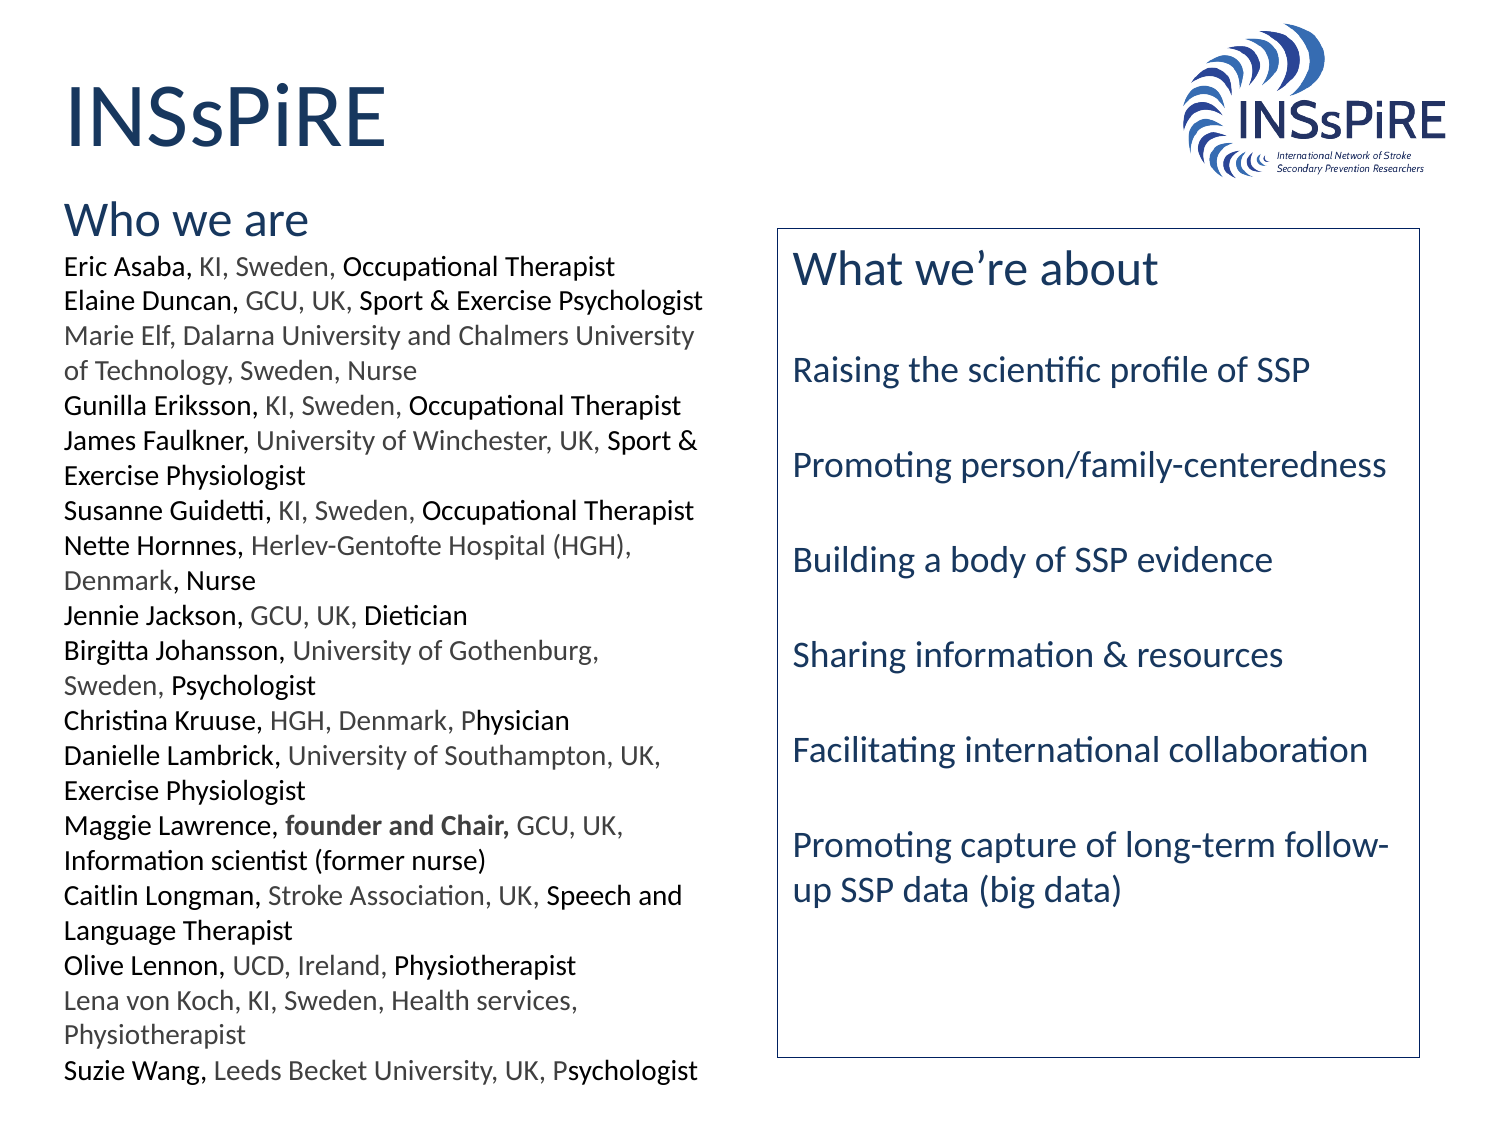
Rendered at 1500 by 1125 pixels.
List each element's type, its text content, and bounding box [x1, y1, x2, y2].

text_box Who we are Eric Asaba, KI, Sweden, Occupational Therapist Elaine Duncan, GCU, UK, Sport & Exercise Psychologist Marie Elf, Dalarna University and Chalmers University of Technology, Sweden, Nurse Gunilla Eriksson, KI, Sweden, Occupational Therapist James Faulkner, University of Winchester, UK, Sport & Exercise Physiologist Susanne Guidetti, KI, Sweden, Occupational Therapist Nette Hornnes, Herlev-Gentofte Hospital (HGH), Denmark, Nurse Jennie Jackson, GCU, UK, Dietician Birgitta Johansson, University of Gothenburg, Sweden, Psychologist Christina Kruuse, HGH, Denmark, Physician Danielle Lambrick, University of Southampton, UK, Exercise Physiologist Maggie Lawrence, founder and Chair, GCU, UK, Information scientist (former nurse) Caitlin Longman, Stroke Association, UK, Speech and Language Therapist Olive Lennon, UCD, Ireland, Physiotherapist Lena von Koch, KI, Sweden, Health services, Physiotherapist Suzie Wang, Leeds Becket University, UK, Psychologist [49, 179, 722, 1094]
title INSsPiRE [50, 47, 429, 179]
picture [1180, 21, 1451, 180]
list What we’re about Raising the scientific profile of SSP Promoting person/family-centeredness Building a body of SSP evidence Sharing information & resources Facilitating international collaboration Promoting capture of long-term follow-up SSP data (big data) [777, 228, 1420, 1058]
